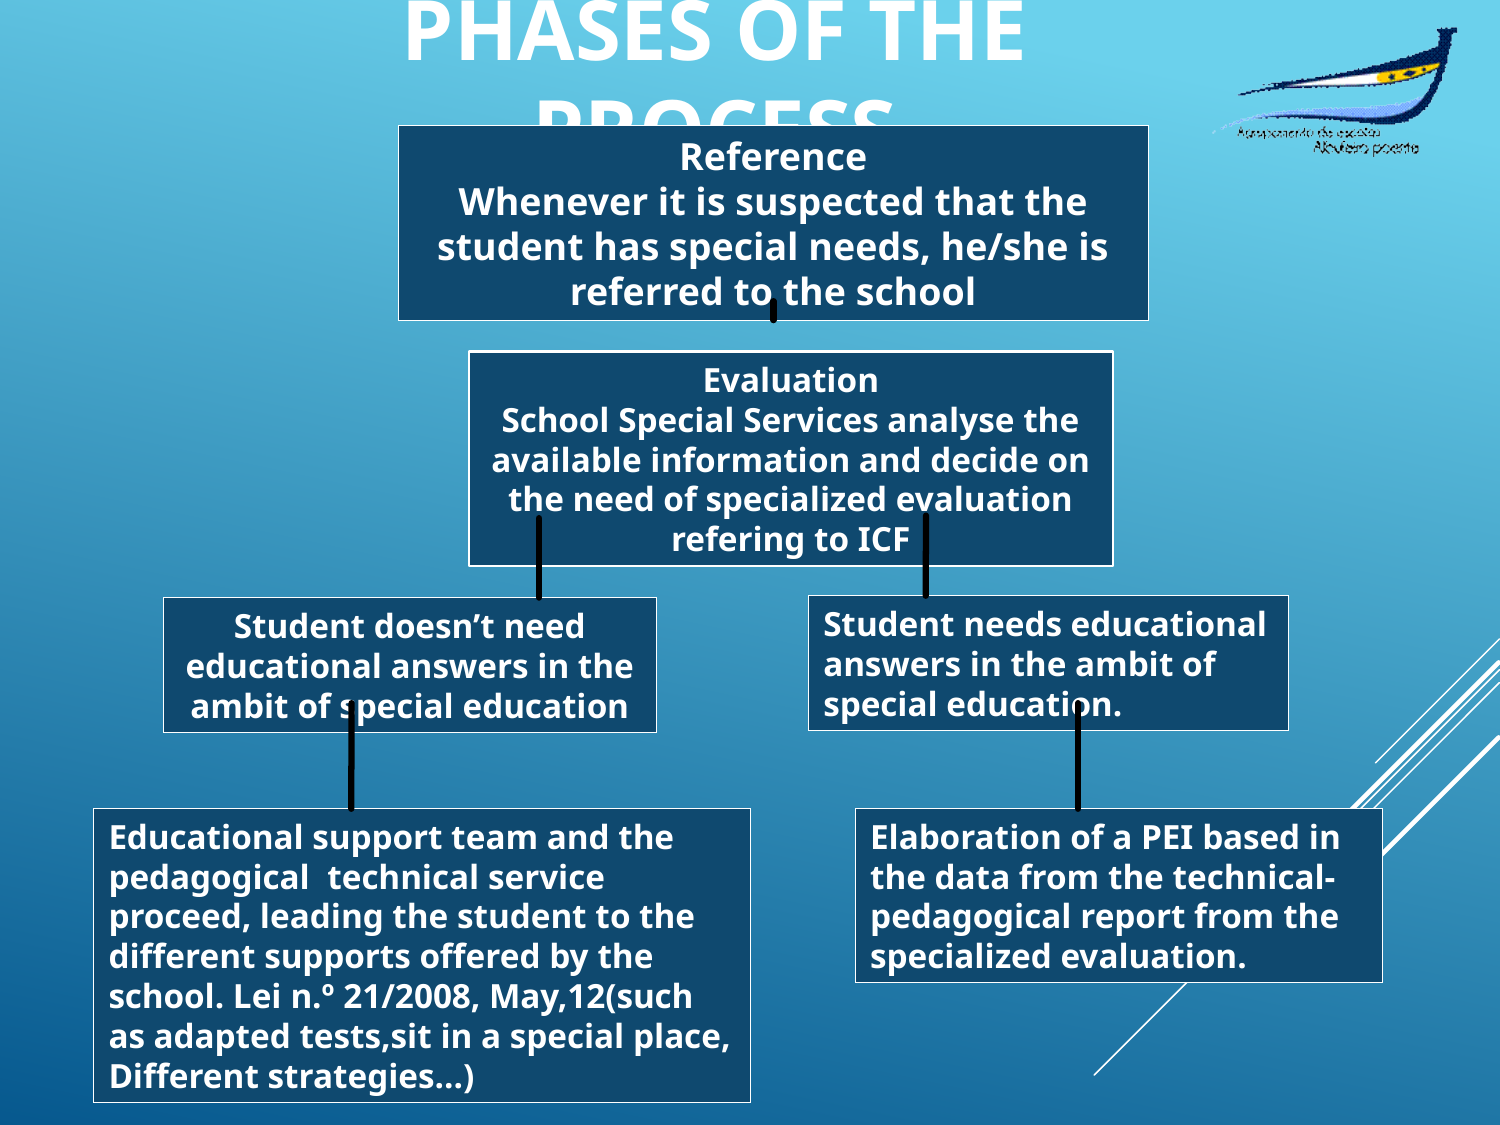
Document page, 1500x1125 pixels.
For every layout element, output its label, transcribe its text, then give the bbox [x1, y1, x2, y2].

text_box Student needs educational answers in the ambit of special education. [808, 595, 1289, 731]
text_box Educational support team and the pedagogical technical service proceed, leading the student to the different supports offered by the school. Lei n.º 21/2008, May,12(such as adapted tests,sit in a special place, Different strategies…) [93, 808, 751, 1103]
text_box Reference Whenever it is suspected that the student has special needs, he/she is referred to the school [398, 125, 1149, 321]
title Phases of the process [194, 0, 1235, 155]
text_box Student doesn’t need educational answers in the ambit of special education [163, 597, 657, 733]
picture [1210, 26, 1459, 157]
text_box Elaboration of a PEI based in the data from the technical- pedagogical report from the specialized evaluation. [855, 808, 1383, 983]
text_box Evaluation School Special Services analyse the available information and decide on the need of specialized evaluation refering to ICF [468, 351, 1114, 566]
